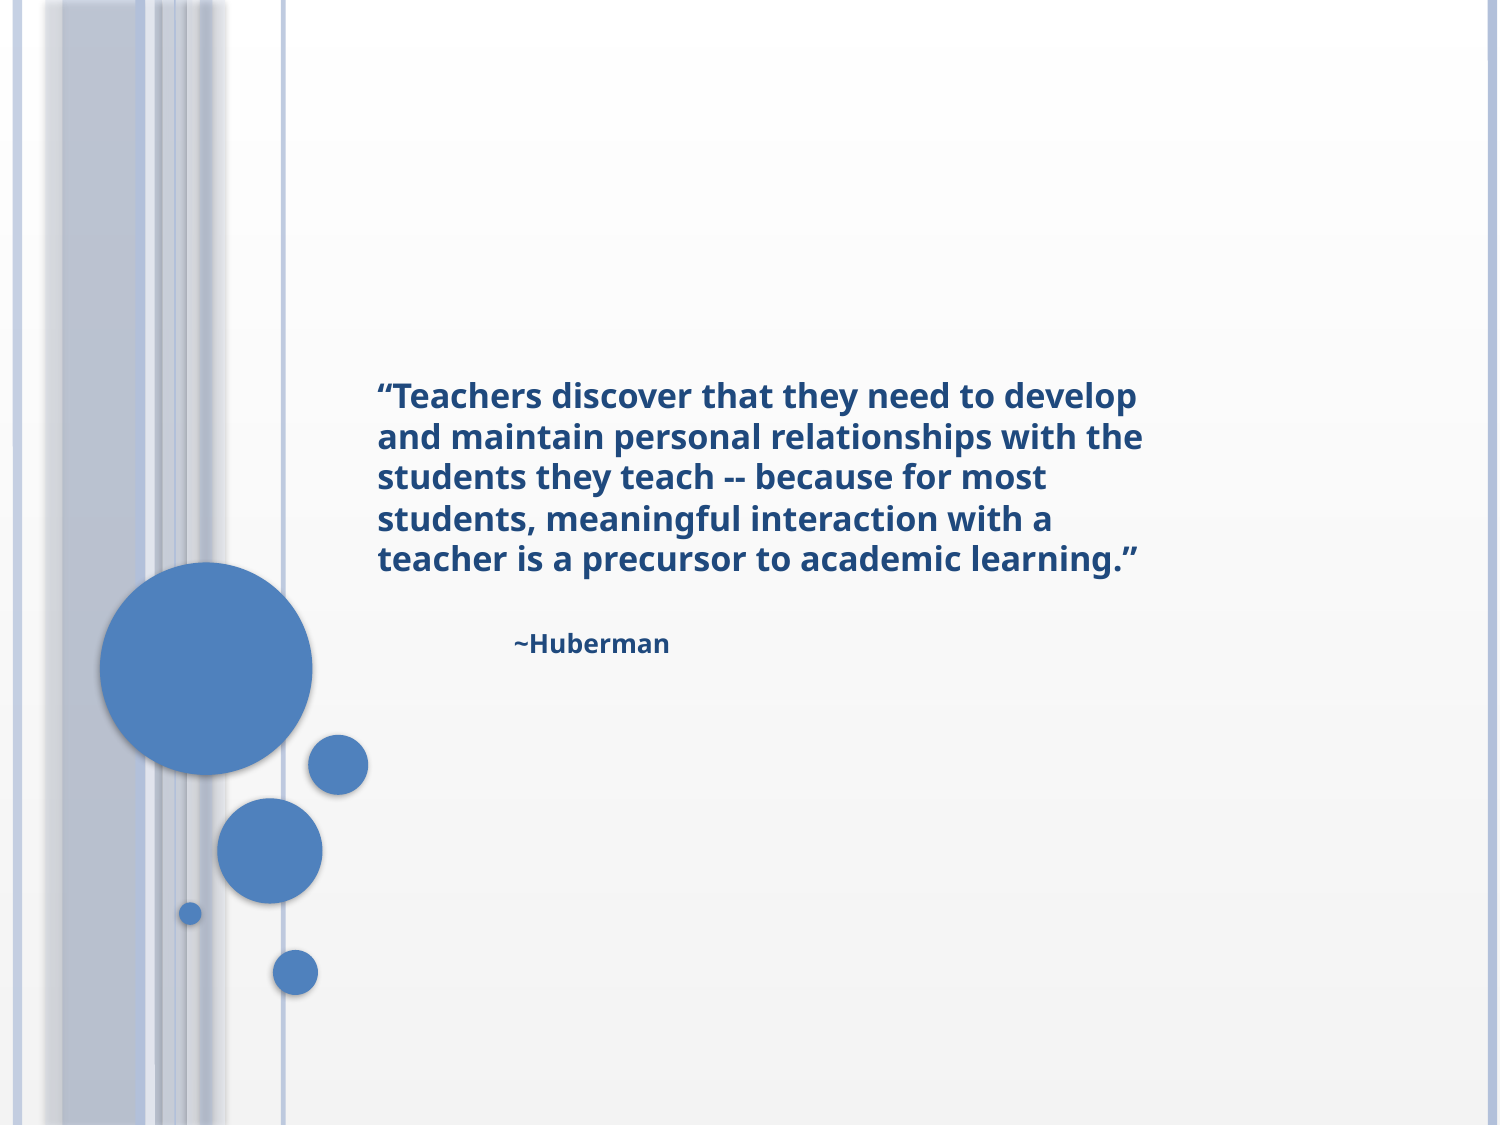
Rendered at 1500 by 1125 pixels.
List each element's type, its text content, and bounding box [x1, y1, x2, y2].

list “Teachers discover that they need to develop and maintain personal relationships with the students they teach -- because for most students, meaningful interaction with a teacher is a precursor to academic learning.” ~Huberman [362, 262, 1375, 713]
